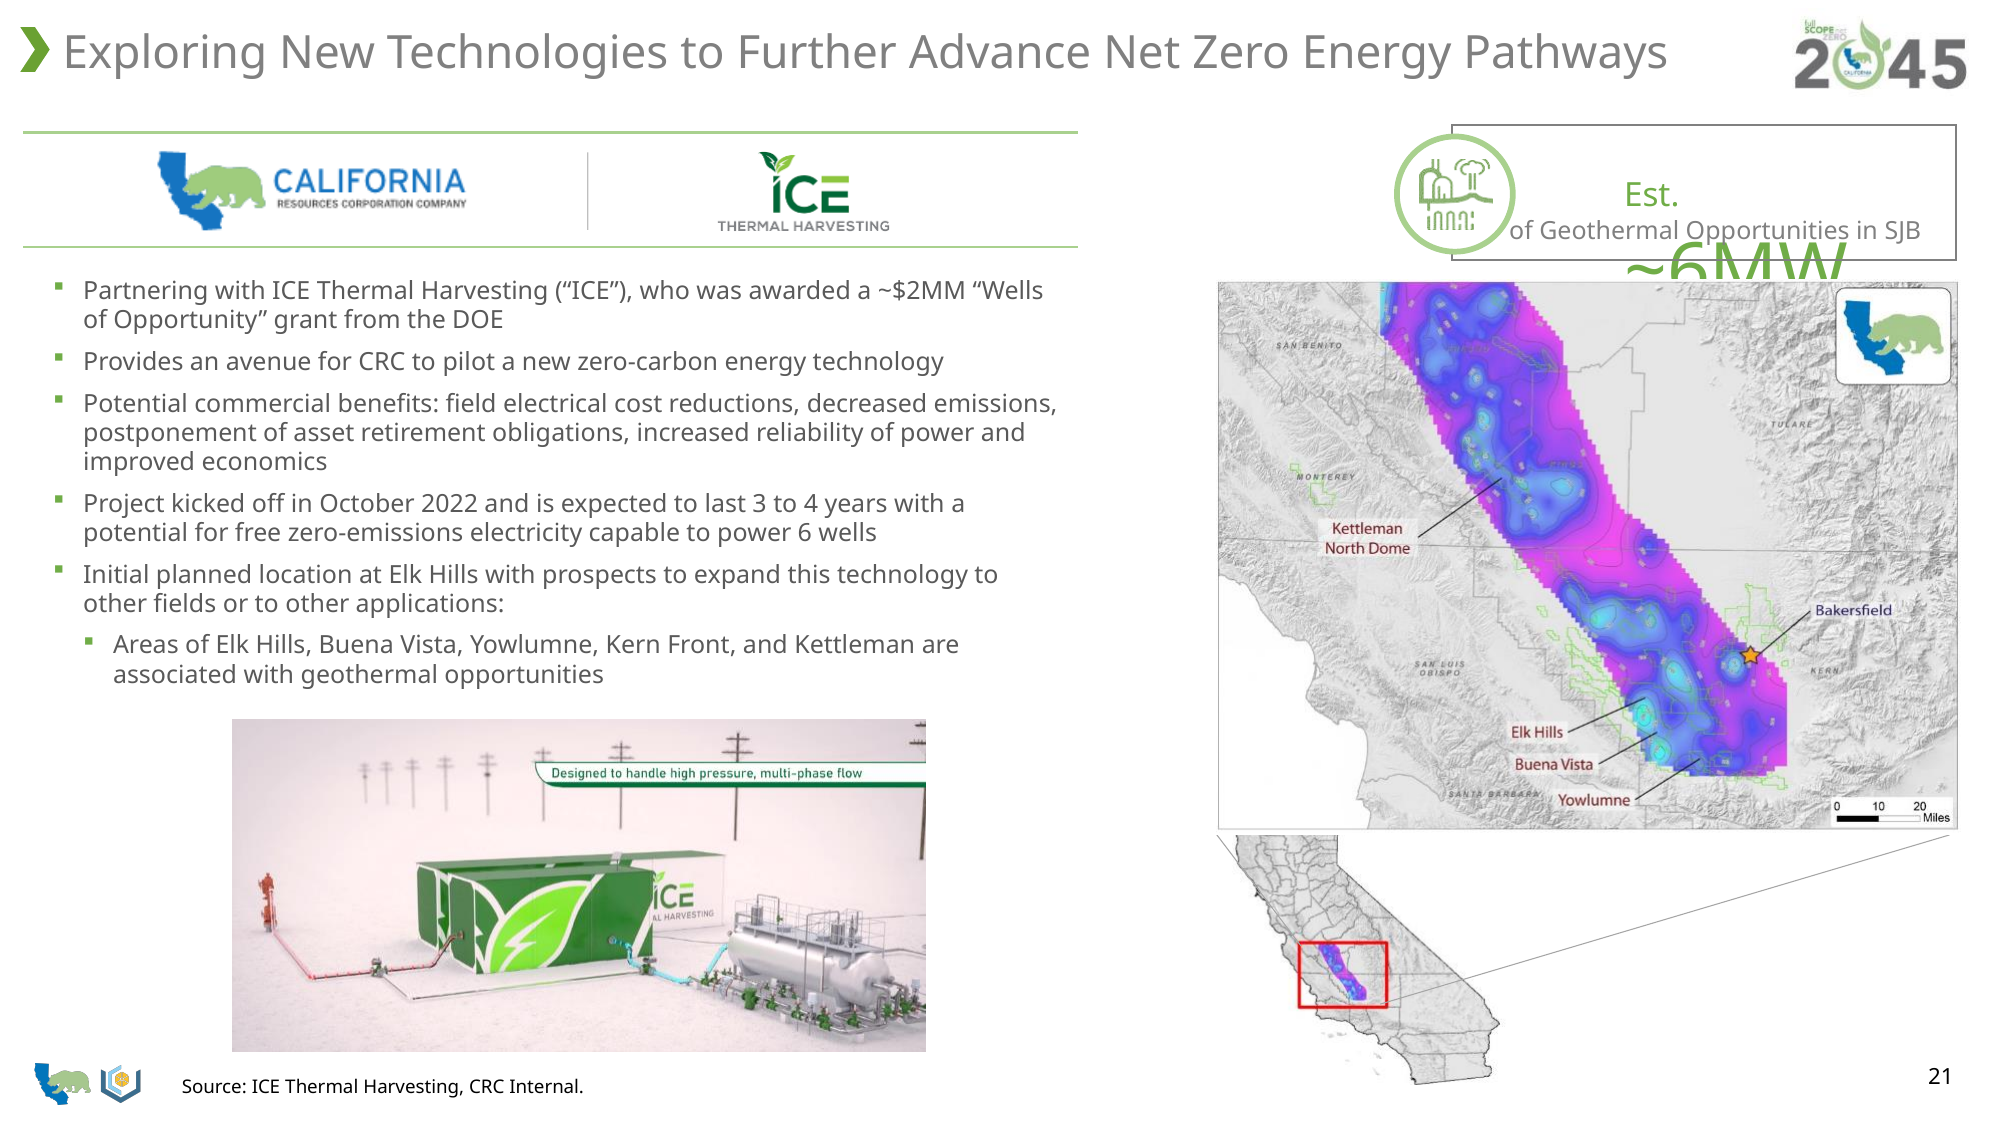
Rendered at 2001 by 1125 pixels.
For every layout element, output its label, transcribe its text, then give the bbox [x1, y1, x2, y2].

picture [139, 142, 471, 240]
picture [1792, 8, 1969, 102]
text_box Source: ICE Thermal Harvesting, CRC Internal. [167, 1067, 926, 1105]
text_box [1396, 123, 1956, 260]
picture [717, 151, 890, 232]
title Exploring New Technologies to Further Advance Net Zero Energy Pathways [42, 7, 1768, 100]
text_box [1192, 279, 1962, 1085]
text_box Partnering with ICE Thermal Harvesting (“ICE”), who was awarded a ~$2MM “Wells of Opportunity” grant from the DOE Provides an avenue for CRC to pilot a new zero-carbon energy technology Potential commercial benefits: field electrical cost reductions, decreased emissions, postponement of asset retirement obligations, increased reliability of power and improved economics Project kicked off in October 2022 and is expected to last 3 to 4 years with a potential for free zero-emissions electricity capable to power 6 wells Initial planned location at Elk Hills with prospects to expand this technology to other fields or to other applications: Areas of Elk Hills, Buena Vista, Yowlumne, Kern Front, and Kettleman are associated with geothermal opportunities [37, 267, 1079, 705]
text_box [23, 132, 1079, 248]
text_box 21 [1164, 1055, 1969, 1116]
picture [232, 719, 926, 1052]
